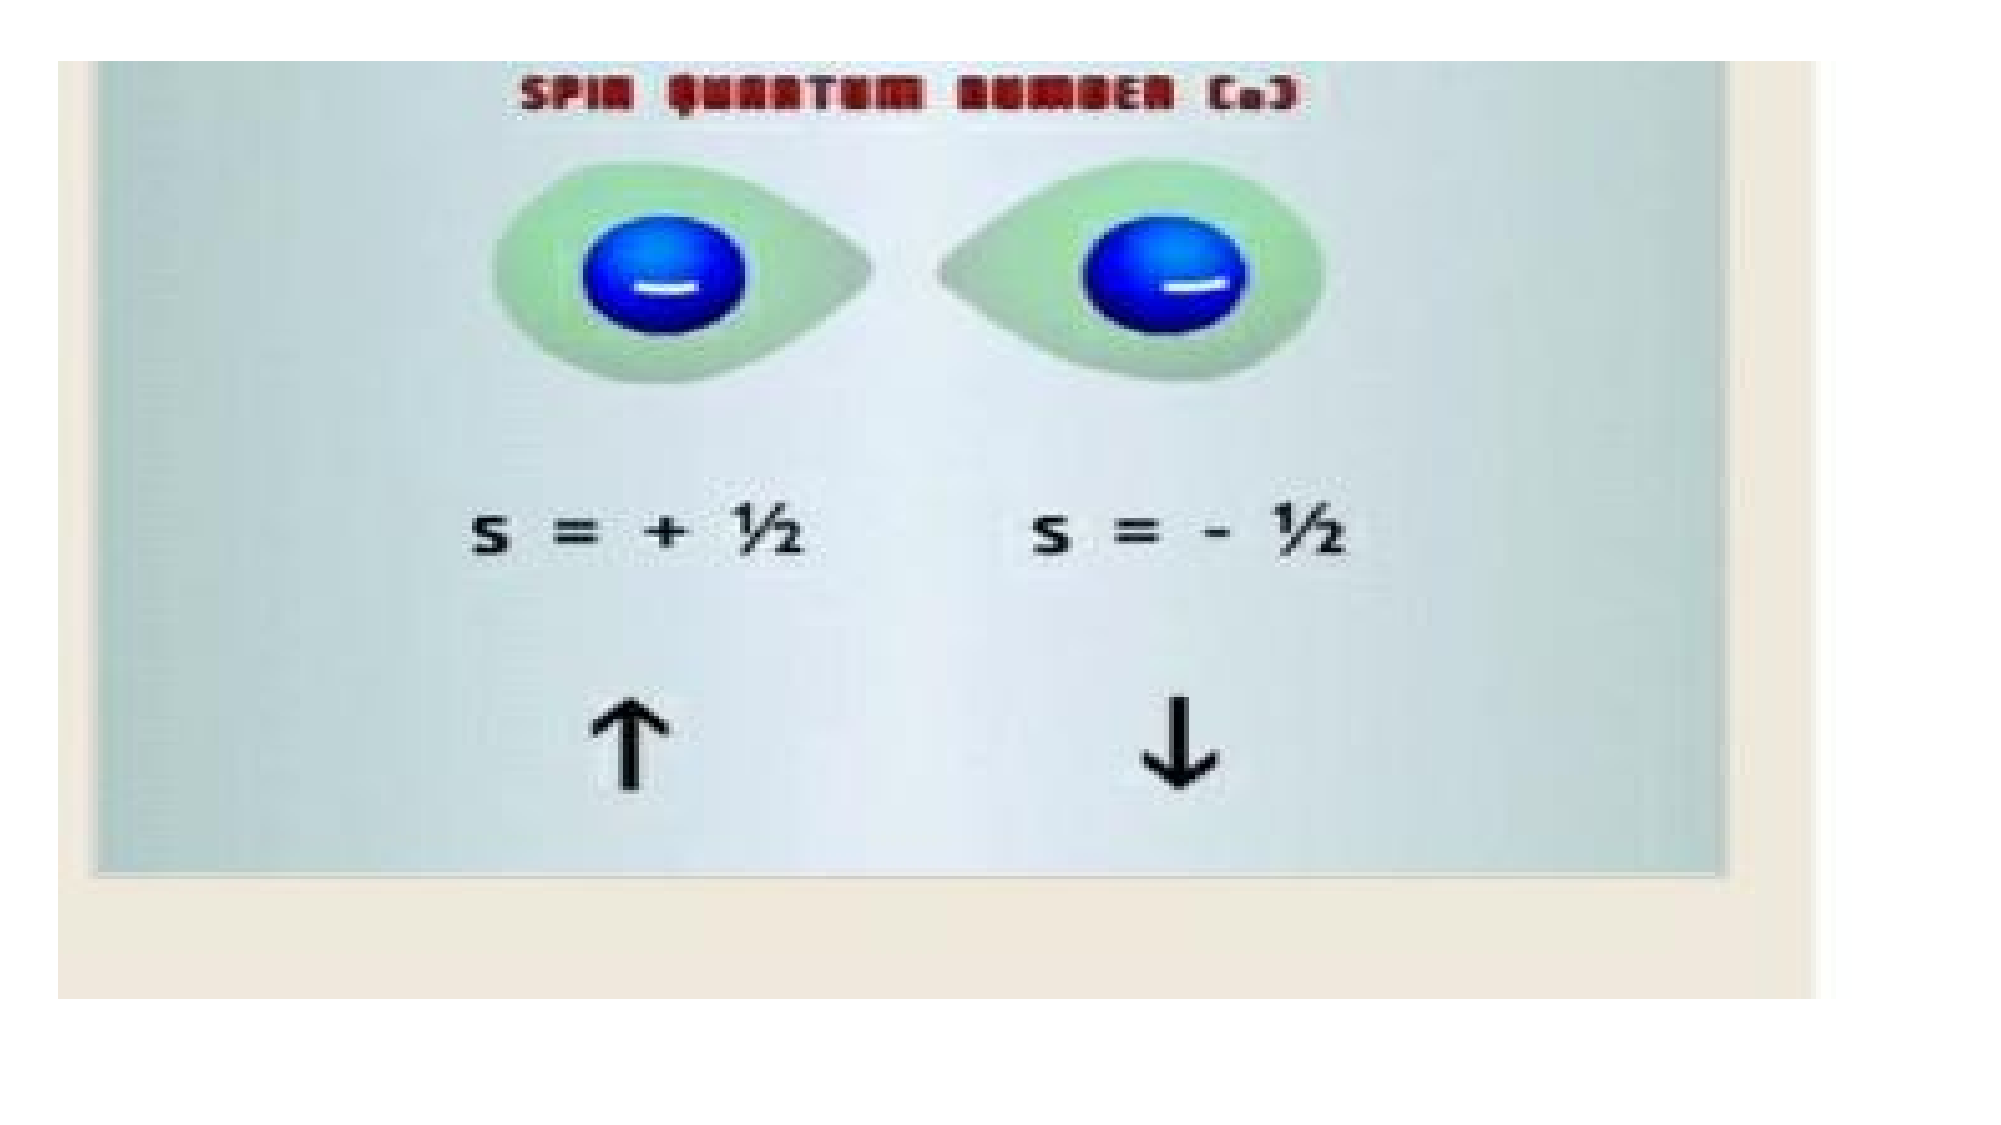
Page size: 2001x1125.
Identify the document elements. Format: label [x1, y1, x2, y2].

list [58, 61, 1852, 1000]
